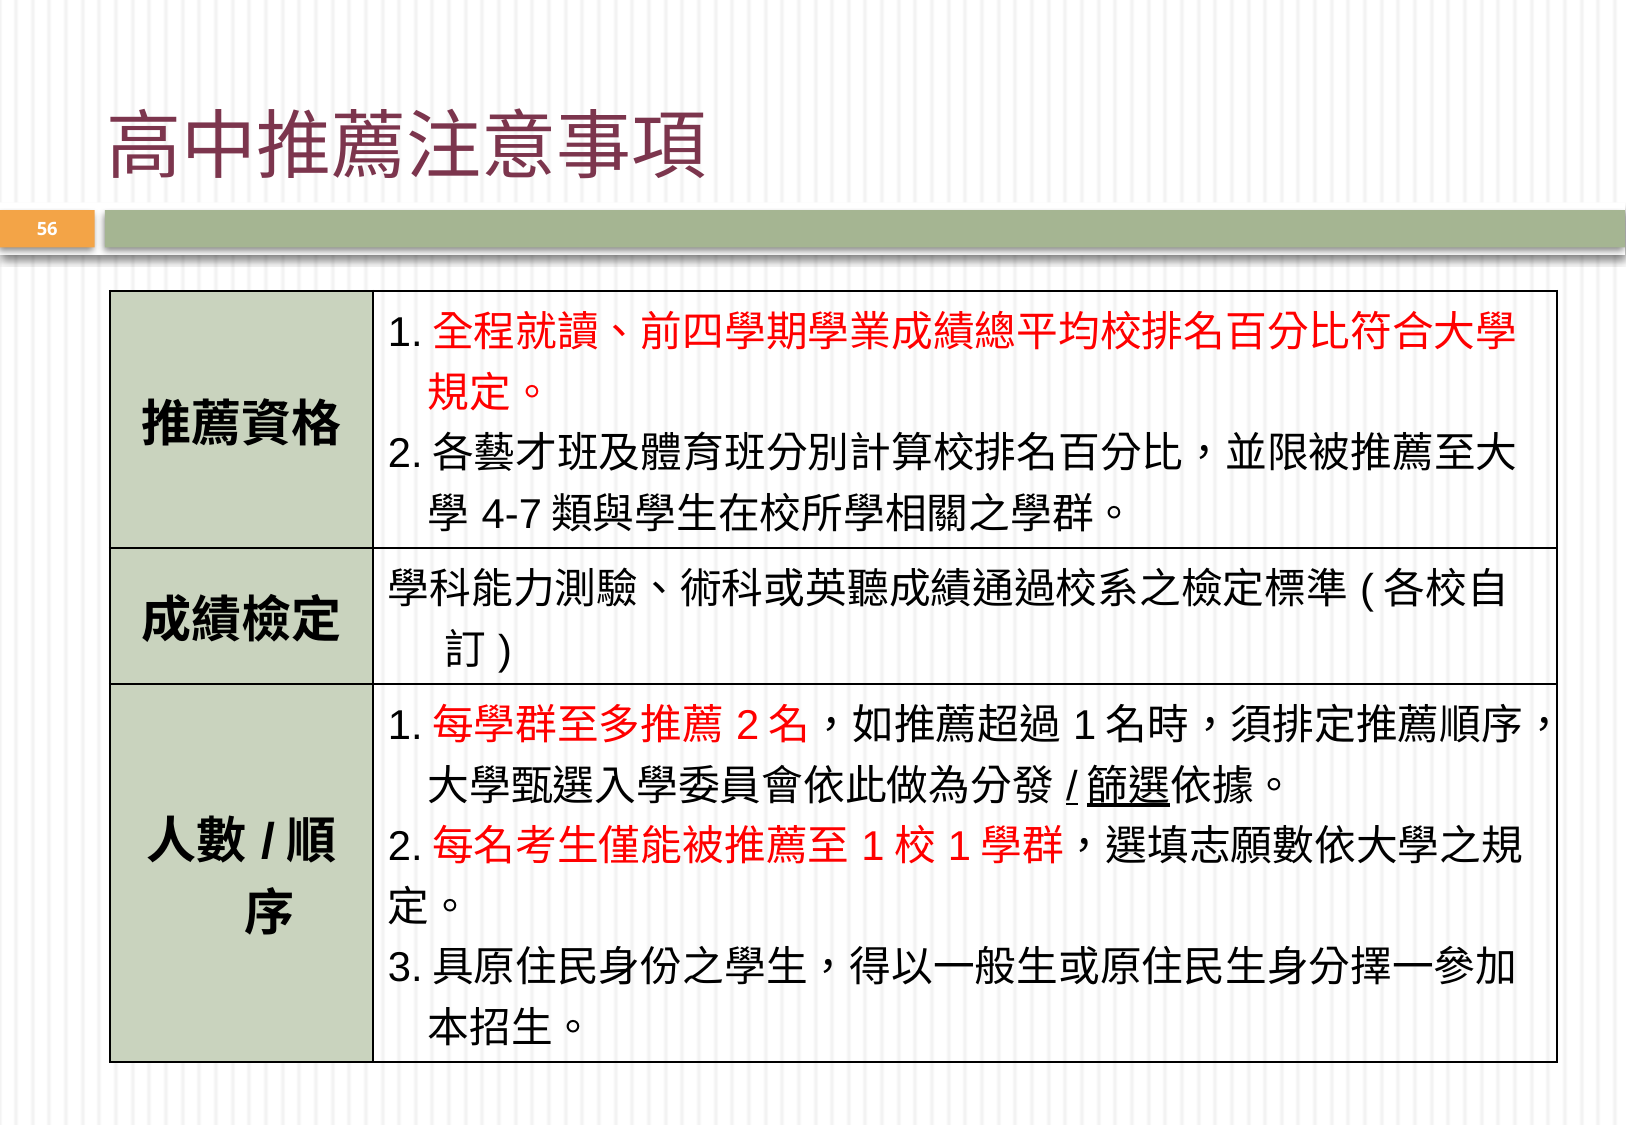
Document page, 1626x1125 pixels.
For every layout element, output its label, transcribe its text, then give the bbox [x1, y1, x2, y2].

table_cell 1.每學群至多推薦2名，如推薦超過1名時，須排定推薦順序， 大學甄選入學委員會依此做為分發/篩選依據。 2.每名考生僅能被推薦至1校1學群，選填志願數依大學之規定。 3.具原住民身份之學生，得以一般生或原住民生身分擇一參加 本招生。 [374, 685, 1556, 1061]
table_cell 成績檢定 [111, 549, 372, 683]
table_cell 學科能力測驗、術科或英聽成績通過校系之檢定標準(各校自訂) [374, 549, 1556, 683]
text_box 高中推薦注意事項 [91, 89, 1557, 208]
table_header 1.全程就讀、前四學期學業成績總平均校排名百分比符合大學 規定。 2.各藝才班及體育班分別計算校排名百分比，並限被推薦至大 學4-7類與學生在校所學相關之學群。 [374, 292, 1556, 547]
slide_number 56 [0, 208, 95, 249]
table_header 推薦資格 [111, 292, 372, 547]
table_cell 人數/順序 [111, 685, 372, 1061]
